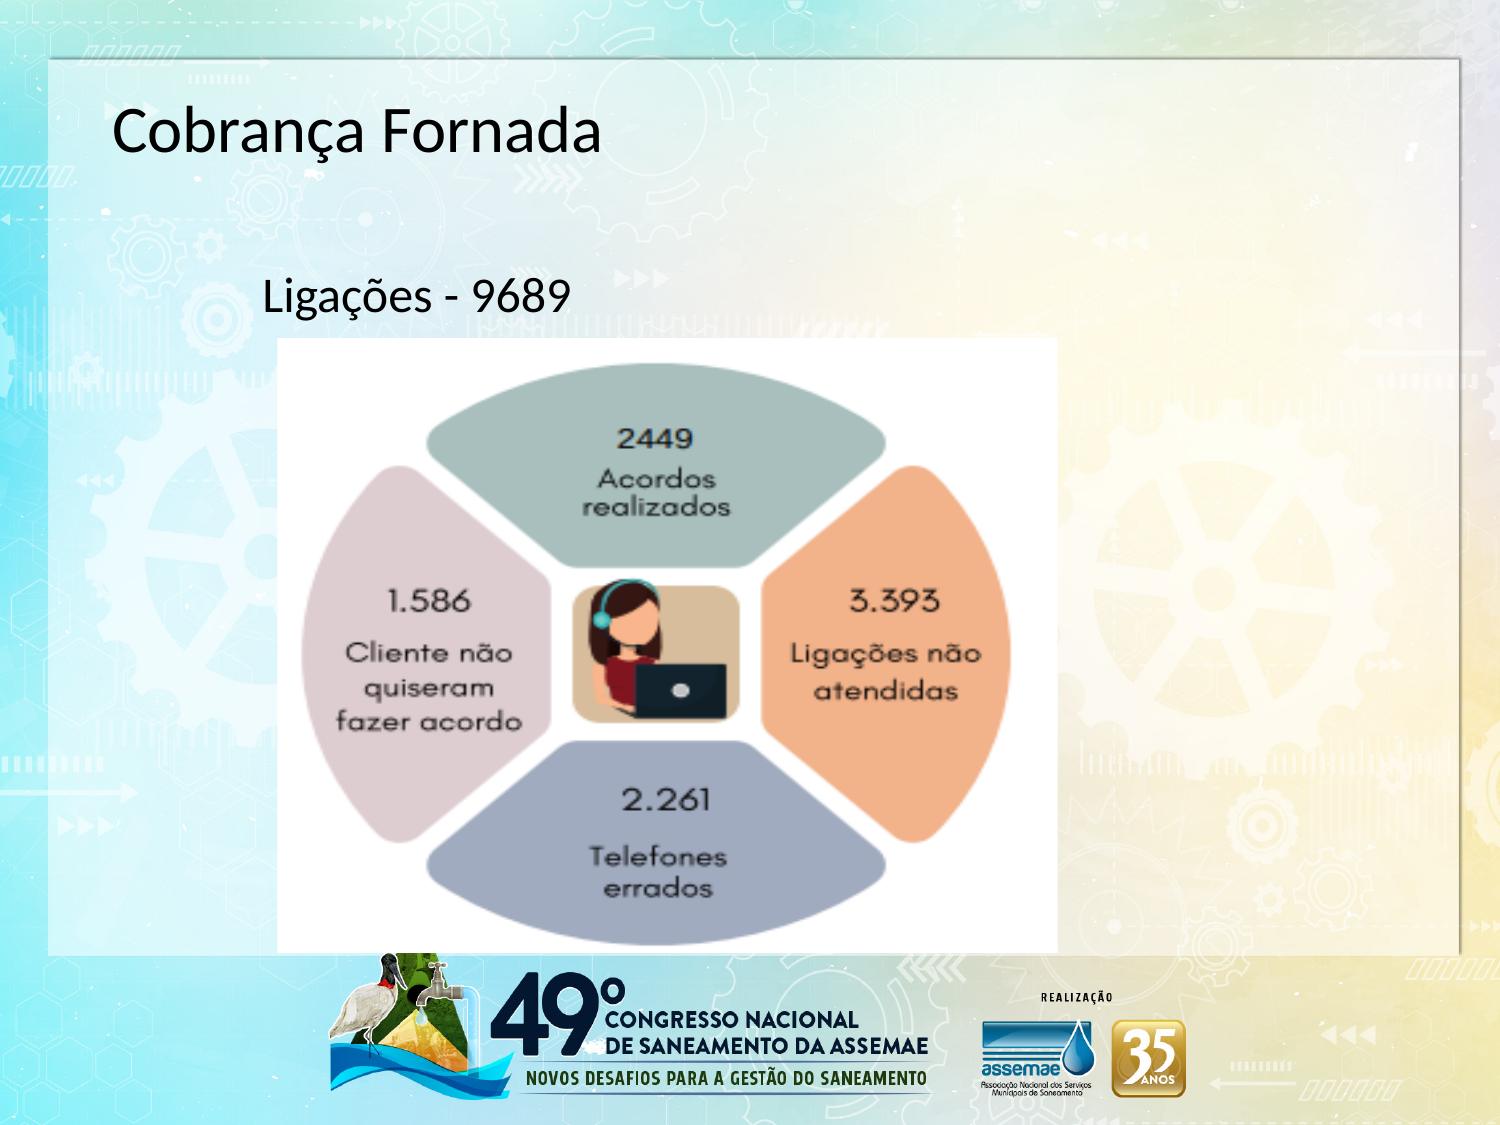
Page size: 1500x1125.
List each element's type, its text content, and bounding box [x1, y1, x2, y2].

title Cobrança Fornada Ligações - 9689 [97, 78, 1403, 787]
picture [0, 0, 1500, 1125]
